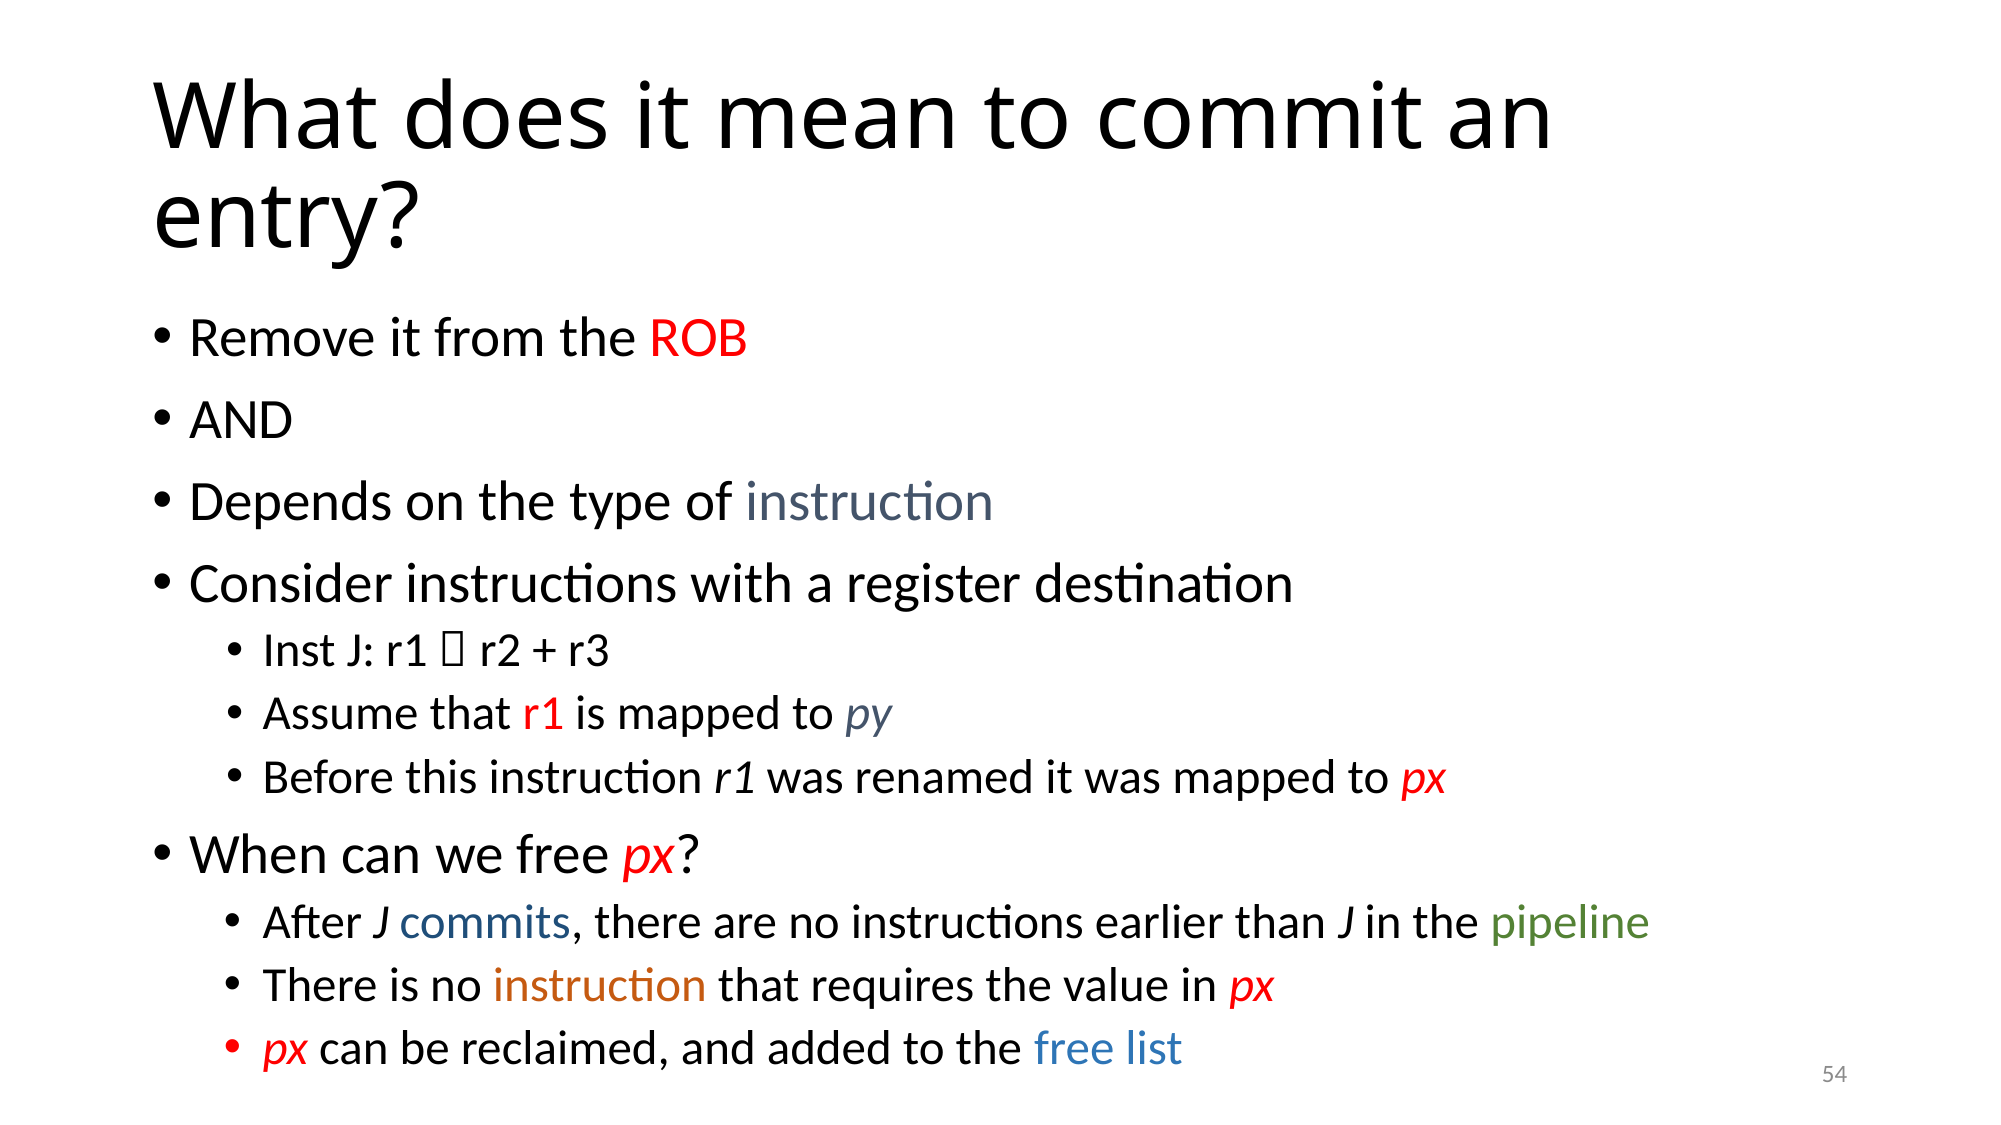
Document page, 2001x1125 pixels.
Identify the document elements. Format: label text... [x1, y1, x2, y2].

slide_number 54 [1412, 1042, 1863, 1103]
list Remove it from the ROB AND Depends on the type of instruction Consider instructions with a register destination Inst J: r1  r2 + r3 Assume that r1 is mapped to py Before this instruction r1 was renamed it was mapped to px When can we free px? After J commits, there are no instructions earlier than J in the pipeline There is no instruction that requires the value in px px can be reclaimed, and added to the free list [137, 299, 1863, 1086]
title What does it mean to commit an entry? [137, 59, 1863, 278]
